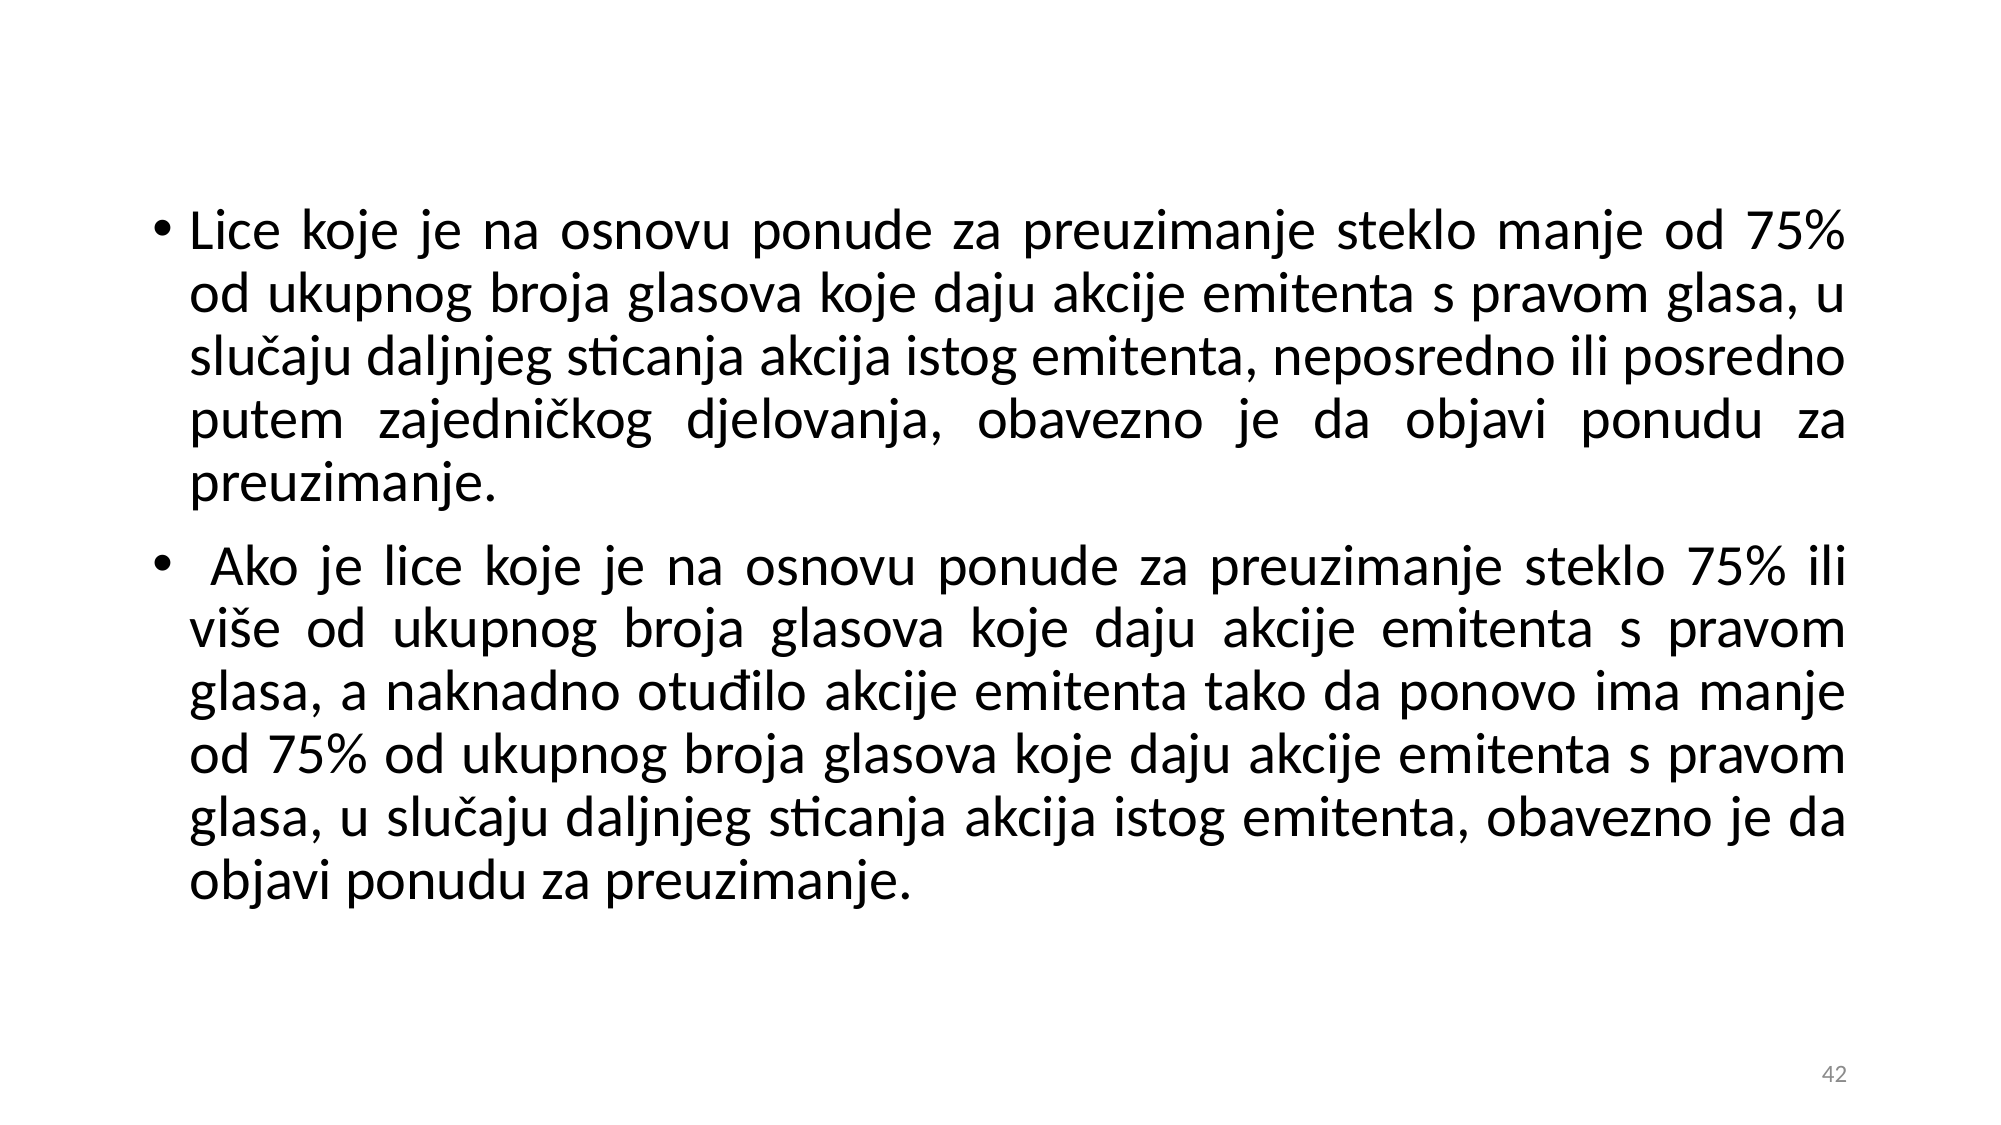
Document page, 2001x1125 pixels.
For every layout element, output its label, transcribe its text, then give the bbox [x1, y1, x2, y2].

slide_number 42 [1412, 1042, 1863, 1103]
list Lice koje je na osnovu ponude za preuzimanje steklo manje od 75% od ukupnog broja glasova koje daju akcije emitenta s pravom glasa, u slučaju daljnjeg sticanja akcija istog emitenta, neposredno ili posredno putem zajedničkog djelovanja, obavezno je da objavi ponudu za preuzimanje. Ako je lice koje je na osnovu ponude za preuzimanje steklo 75% ili više od ukupnog broja glasova koje daju akcije emitenta s pravom glasa, a naknadno otuđilo akcije emitenta tako da ponovo ima manje od 75% od ukupnog broja glasova koje daju akcije emitenta s pravom glasa, u slučaju daljnjeg sticanja akcija istog emitenta, obavezno je da objavi ponudu za preuzimanje. [137, 192, 1863, 1014]
